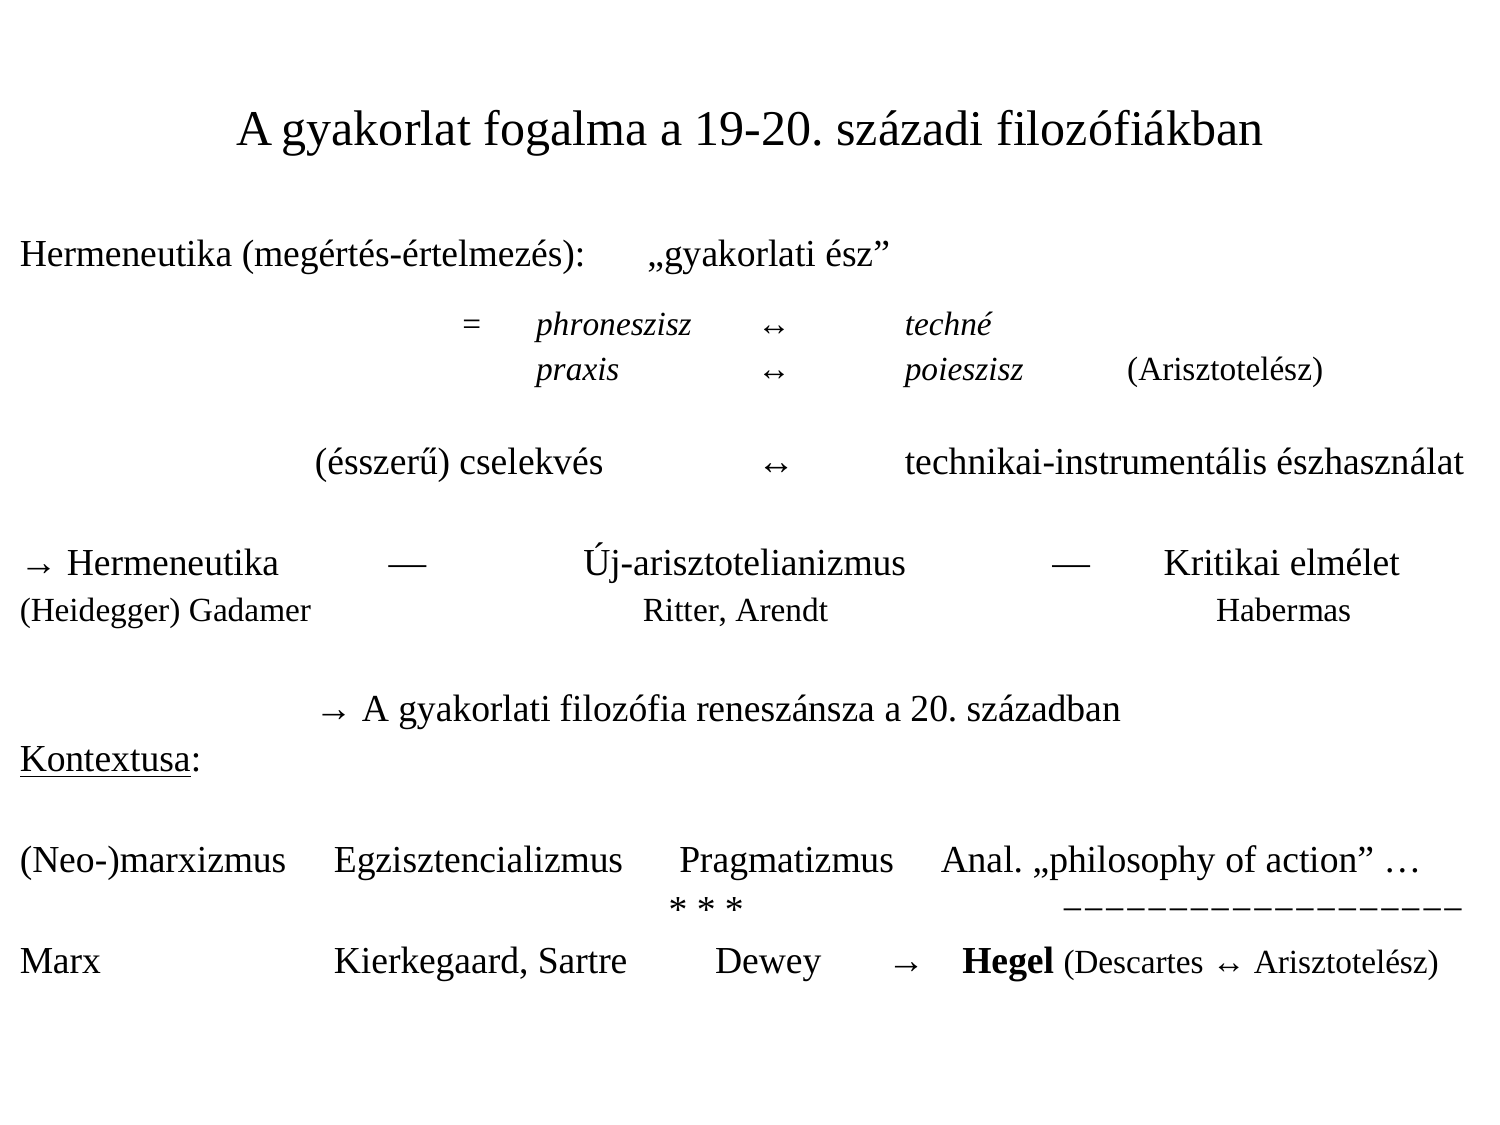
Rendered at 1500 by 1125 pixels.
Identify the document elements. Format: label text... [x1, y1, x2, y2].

picture [19, 231, 1481, 988]
title A gyakorlat fogalma a 19-20. századi filozófiákban [112, 30, 1388, 220]
